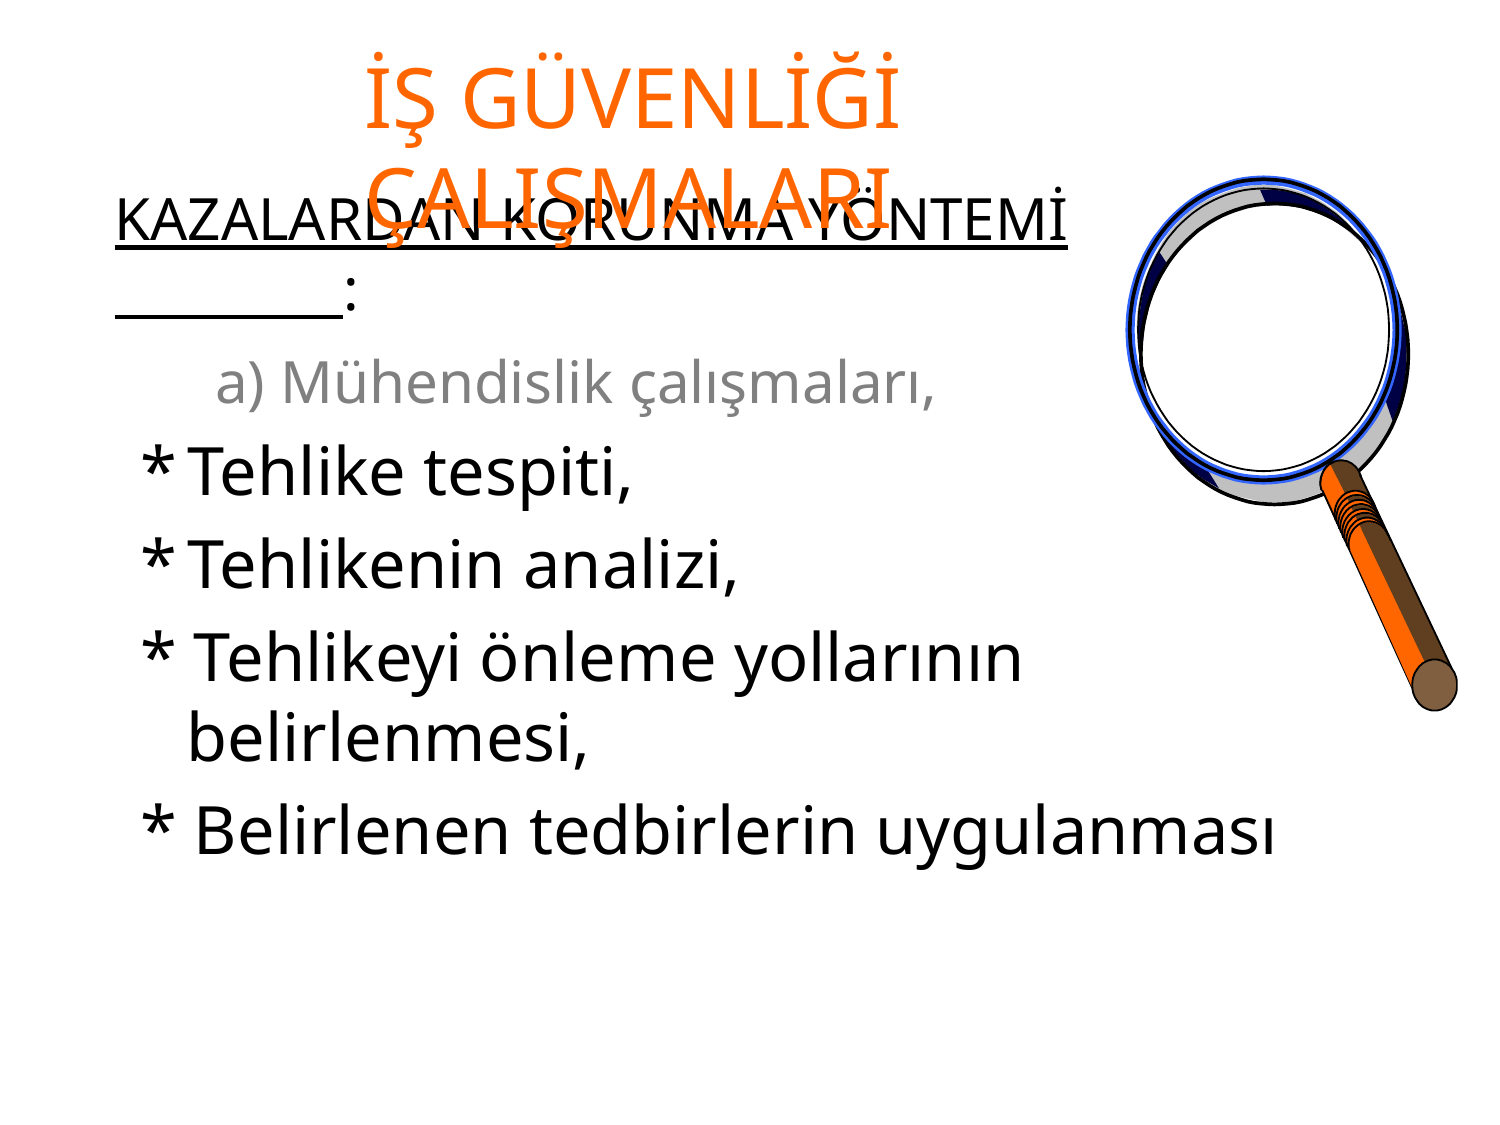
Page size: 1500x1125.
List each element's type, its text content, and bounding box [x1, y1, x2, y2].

text_box KAZALARDAN KORUNMA YÖNTEMİ : [99, 174, 1088, 330]
text_box İŞ GÜVENLİĞİ ÇALIŞMALARI [350, 37, 1275, 253]
list a) Mühendislik çalışmaları, * Tehlike tespiti, * Tehlikenin analizi, * Tehlikeyi önleme yollarının belirlenmesi, * Belirlenen tedbirlerin uygulanması [50, 337, 1375, 1038]
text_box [1124, 174, 1459, 713]
